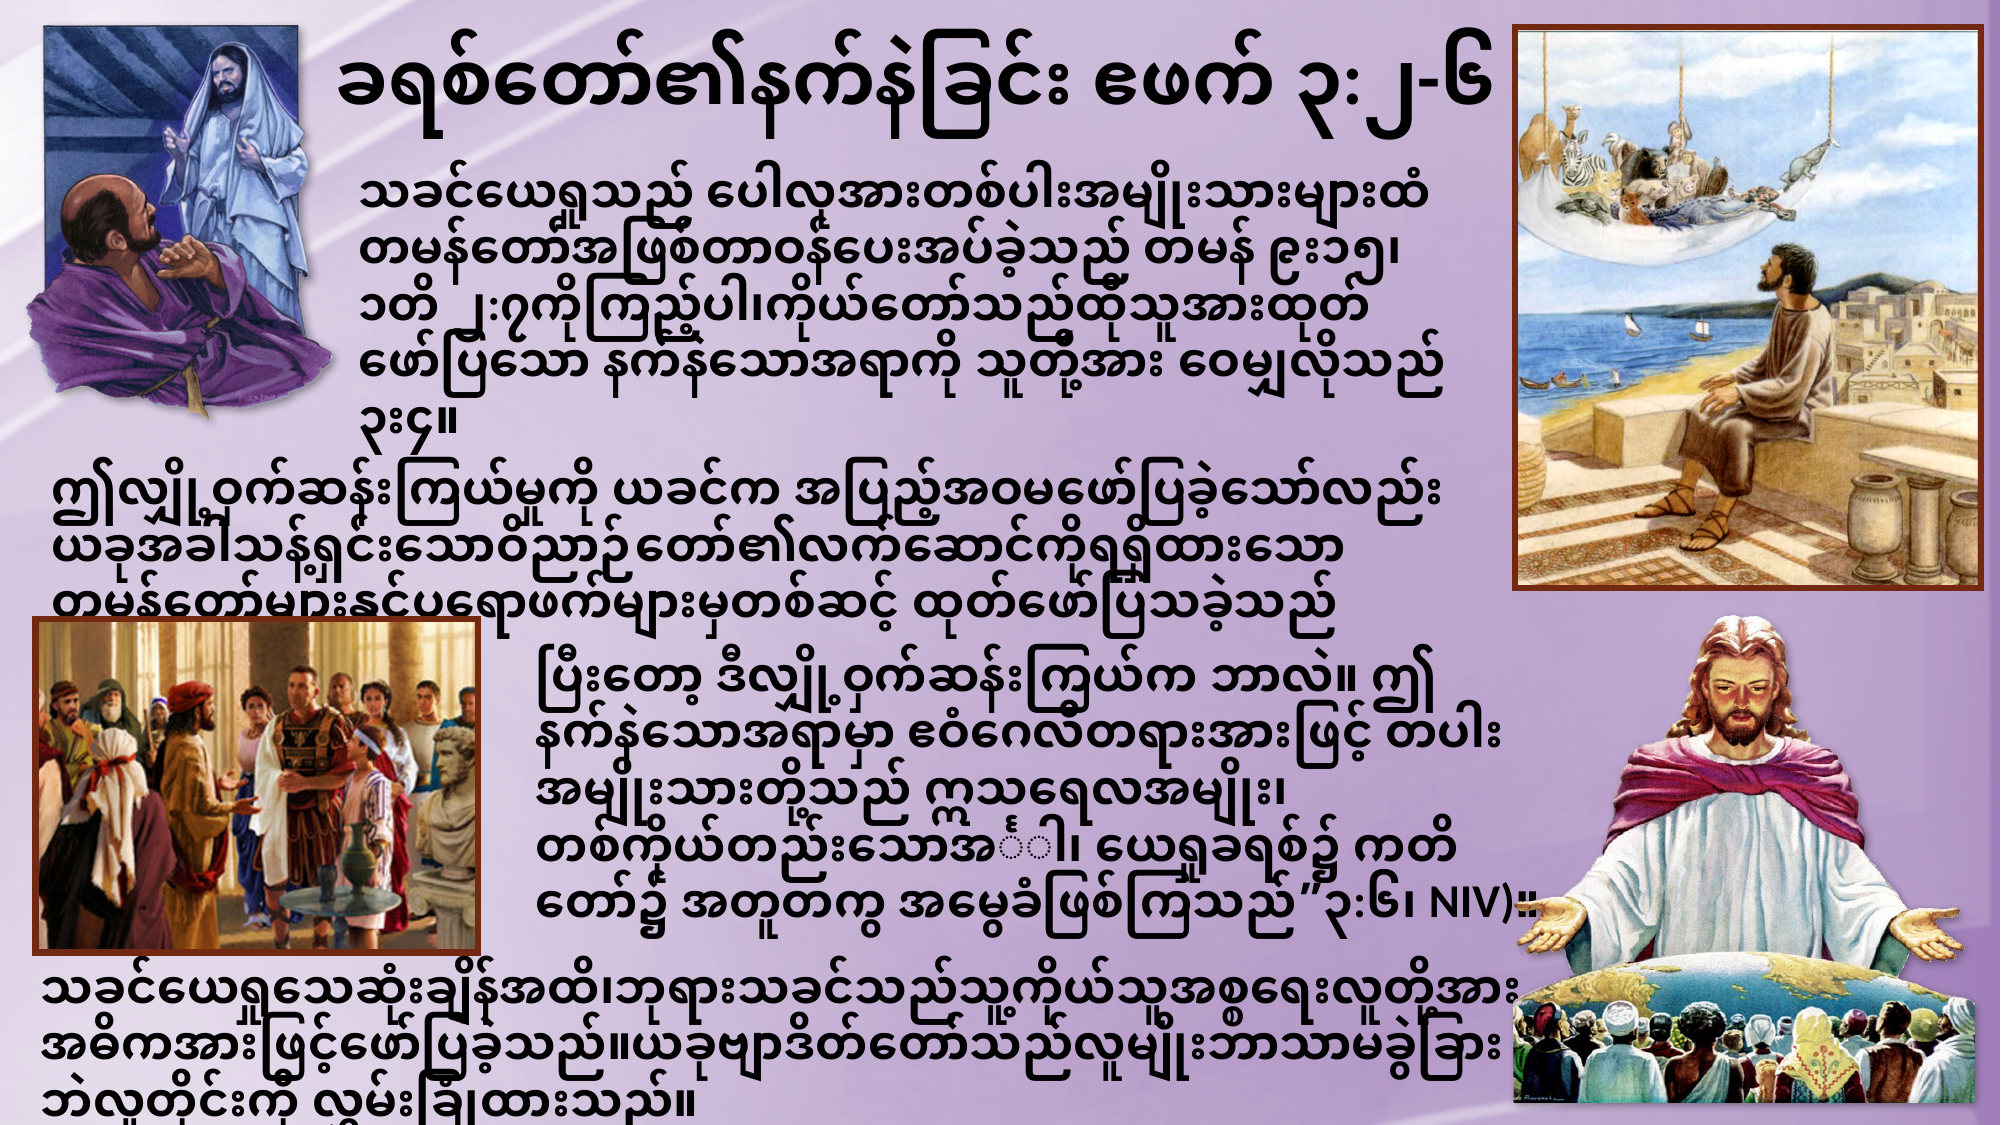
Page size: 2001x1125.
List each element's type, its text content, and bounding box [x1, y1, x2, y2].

picture [38, 622, 476, 950]
picture [25, 25, 332, 421]
text_box ဤလျှို့ဝှက်ဆန်းကြယ်မှုကို ယခင်က အပြည့်အဝမဖော်ပြခဲ့သော်လည်း ယခုအခါသန့်ရှင်းသောဝိညာဉ်တော်၏လက်ဆောင်ကိုရရှိထားသော တမန်တော်များနှင့်ပရောဖက်များမှတစ်ဆင့် ထုတ်ဖော်ပြသခဲ့သည် ၃း၅။ [36, 449, 1468, 691]
text_box ပြီးတော့ ဒီလျှို့ဝှက်ဆန်းကြယ်က ဘာလဲ။ ဤနက်နဲသောအရာမှာ ဧဝံဂေလိတရားအားဖြင့် တပါးအမျိုးသားတို့သည် ဣသရေလအမျိုး၊ တစ်ကိုယ်တည်းသောအင်္ဂါ၊ ယေရှုခရစ်၌ ကတိတော်၌ အတူတကွ အမွေခံဖြစ်ကြသည်”၃:၆၊ NIV)။ [521, 636, 1511, 935]
text_box ခရစ်တော်၏နက်နဲခြင်း ဧဖက် ၃:၂-၆ [321, 22, 1542, 218]
text_box သခင်ယေရှုသည် ပေါလုအားတစ်ပါးအမျိုးသားများထံ တမန်တော်အဖြစ်တာဝန်ပေးအပ်ခဲ့သည် တမန် ၉း၁၅၊ ၁တိ ၂:၇ကိုကြည့်ပါ၊ကိုယ်တော်သည်ထိုသူအားထုတ်ဖော်ပြသော နက်နဲသောအရာကို သူတို့အား ဝေမျှလိုသည် ၃း၄။ [343, 152, 1505, 451]
picture [1517, 30, 1979, 586]
picture [1513, 615, 1975, 1103]
text_box သခင်ယေရှုသေဆုံးချိန်အထိ၊ဘုရားသခင်သည်သူ့ကိုယ်သူအစ္စရေးလူတို့အားအဓိကအားဖြင့်ဖော်ပြခဲ့သည်။ယခုဗျာဒိတ်တော်သည်လူမျိုးဘာသာမခွဲခြားဘဲလူတိုင်းကို လွှမ်းခြုံထားသည်။ [25, 948, 1542, 1125]
